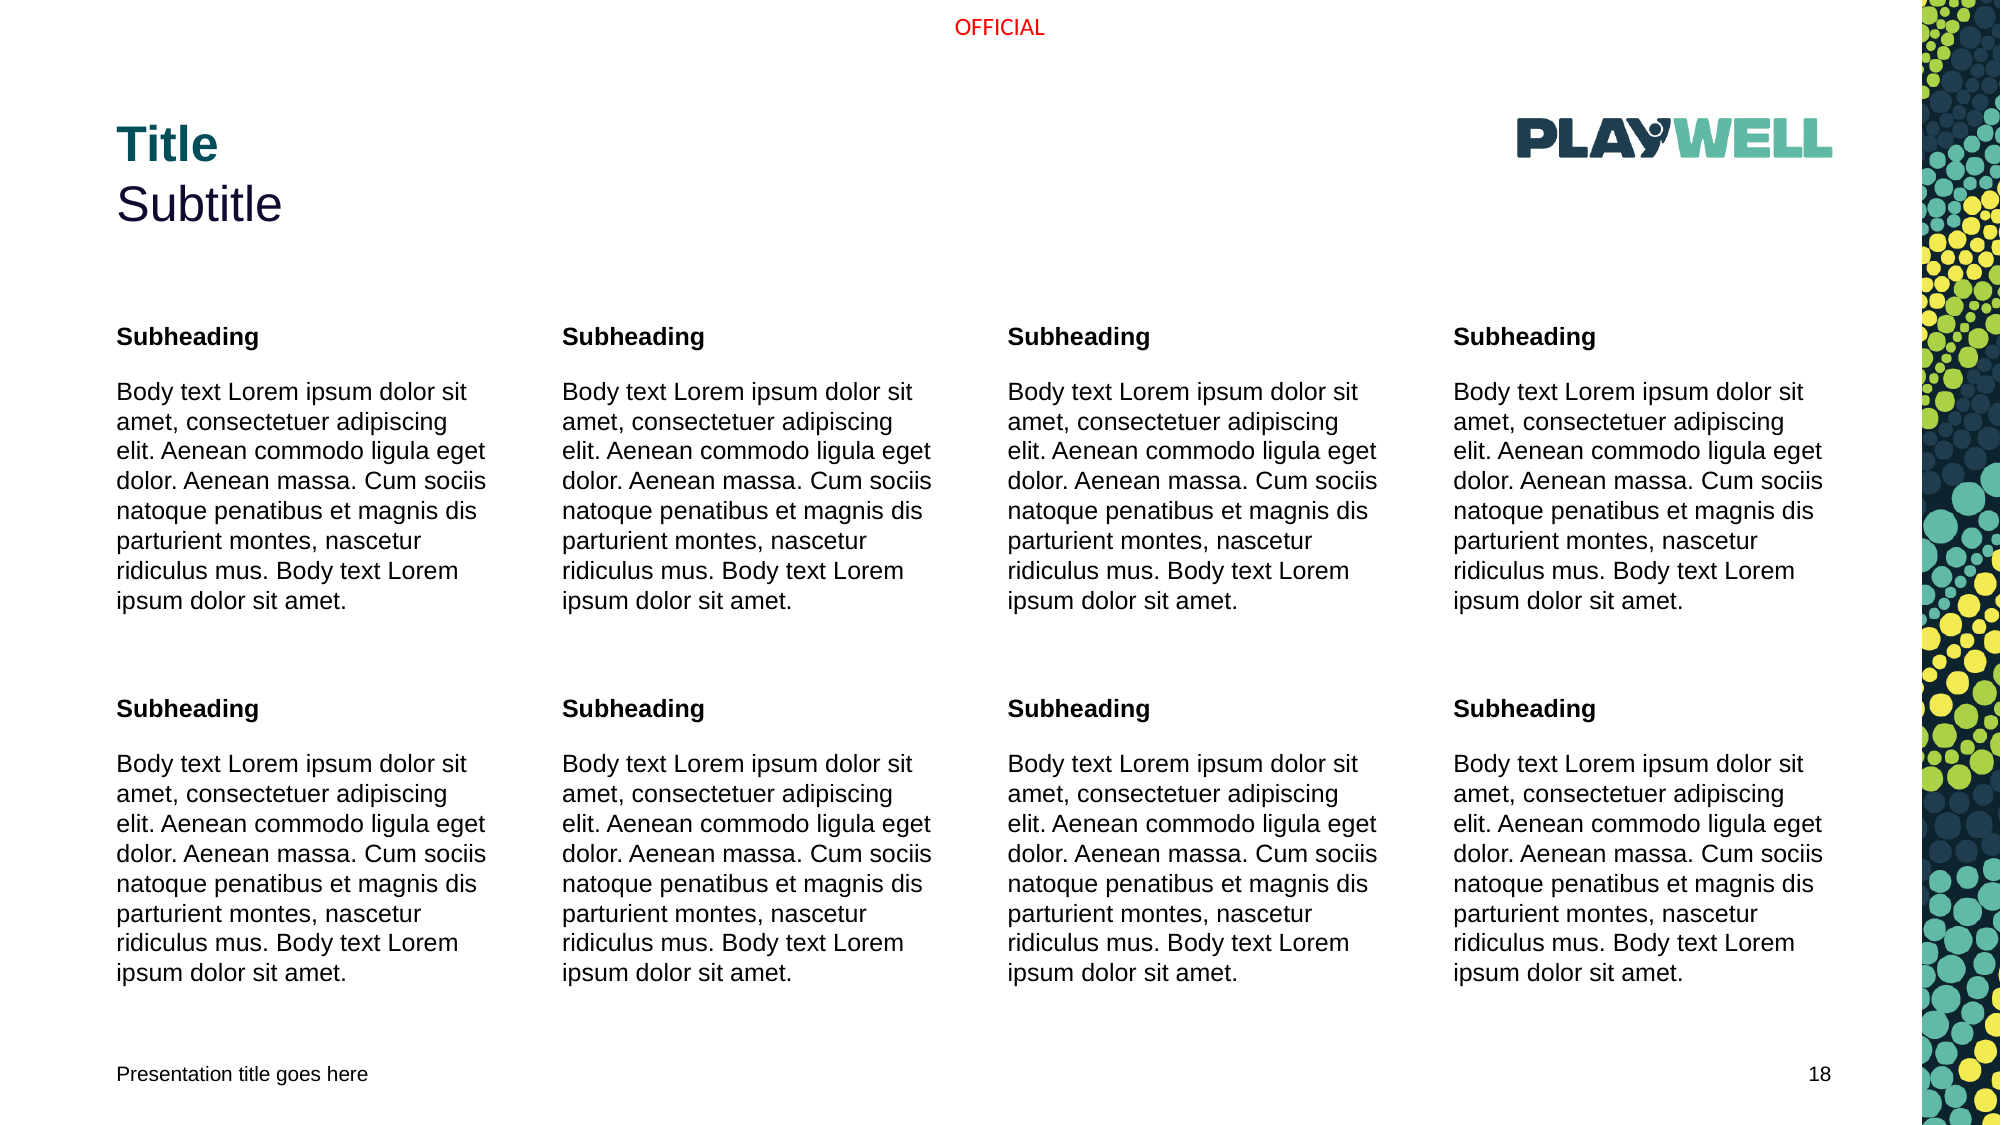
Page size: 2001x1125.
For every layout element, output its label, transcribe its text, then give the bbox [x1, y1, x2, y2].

title Title [116, 118, 1834, 172]
list Subheading Body text Lorem ipsum dolor sit amet, consectetuer adipiscing elit. Aenean commodo ligula eget dolor. Aenean massa. Cum sociis natoque penatibus et magnis dis parturient montes, nascetur ridiculus mus. Body text Lorem ipsum dolor sit amet. [1453, 320, 1832, 634]
slide_number 18 [1381, 1042, 1832, 1103]
list Subheading Body text Lorem ipsum dolor sit amet, consectetuer adipiscing elit. Aenean commodo ligula eget dolor. Aenean massa. Cum sociis natoque penatibus et magnis dis parturient montes, nascetur ridiculus mus. Body text Lorem ipsum dolor sit amet. [1007, 320, 1386, 634]
list Subtitle [116, 171, 1832, 225]
list Subheading Body text Lorem ipsum dolor sit amet, consectetuer adipiscing elit. Aenean commodo ligula eget dolor. Aenean massa. Cum sociis natoque penatibus et magnis dis parturient montes, nascetur ridiculus mus. Body text Lorem ipsum dolor sit amet. [562, 320, 940, 634]
list Subheading Body text Lorem ipsum dolor sit amet, consectetuer adipiscing elit. Aenean commodo ligula eget dolor. Aenean massa. Cum sociis natoque penatibus et magnis dis parturient montes, nascetur ridiculus mus. Body text Lorem ipsum dolor sit amet. [116, 692, 495, 1006]
list Subheading Body text Lorem ipsum dolor sit amet, consectetuer adipiscing elit. Aenean commodo ligula eget dolor. Aenean massa. Cum sociis natoque penatibus et magnis dis parturient montes, nascetur ridiculus mus. Body text Lorem ipsum dolor sit amet. [1007, 692, 1386, 1006]
list Subheading Body text Lorem ipsum dolor sit amet, consectetuer adipiscing elit. Aenean commodo ligula eget dolor. Aenean massa. Cum sociis natoque penatibus et magnis dis parturient montes, nascetur ridiculus mus. Body text Lorem ipsum dolor sit amet. [562, 692, 940, 1006]
list Subheading Body text Lorem ipsum dolor sit amet, consectetuer adipiscing elit. Aenean commodo ligula eget dolor. Aenean massa. Cum sociis natoque penatibus et magnis dis parturient montes, nascetur ridiculus mus. Body text Lorem ipsum dolor sit amet. [1453, 692, 1832, 1006]
footer Presentation title goes here [116, 1042, 792, 1103]
picture [1510, 110, 1841, 164]
picture [1922, 0, 2000, 1125]
list Subheading Body text Lorem ipsum dolor sit amet, consectetuer adipiscing elit. Aenean commodo ligula eget dolor. Aenean massa. Cum sociis natoque penatibus et magnis dis parturient montes, nascetur ridiculus mus. Body text Lorem ipsum dolor sit amet. [116, 320, 495, 634]
